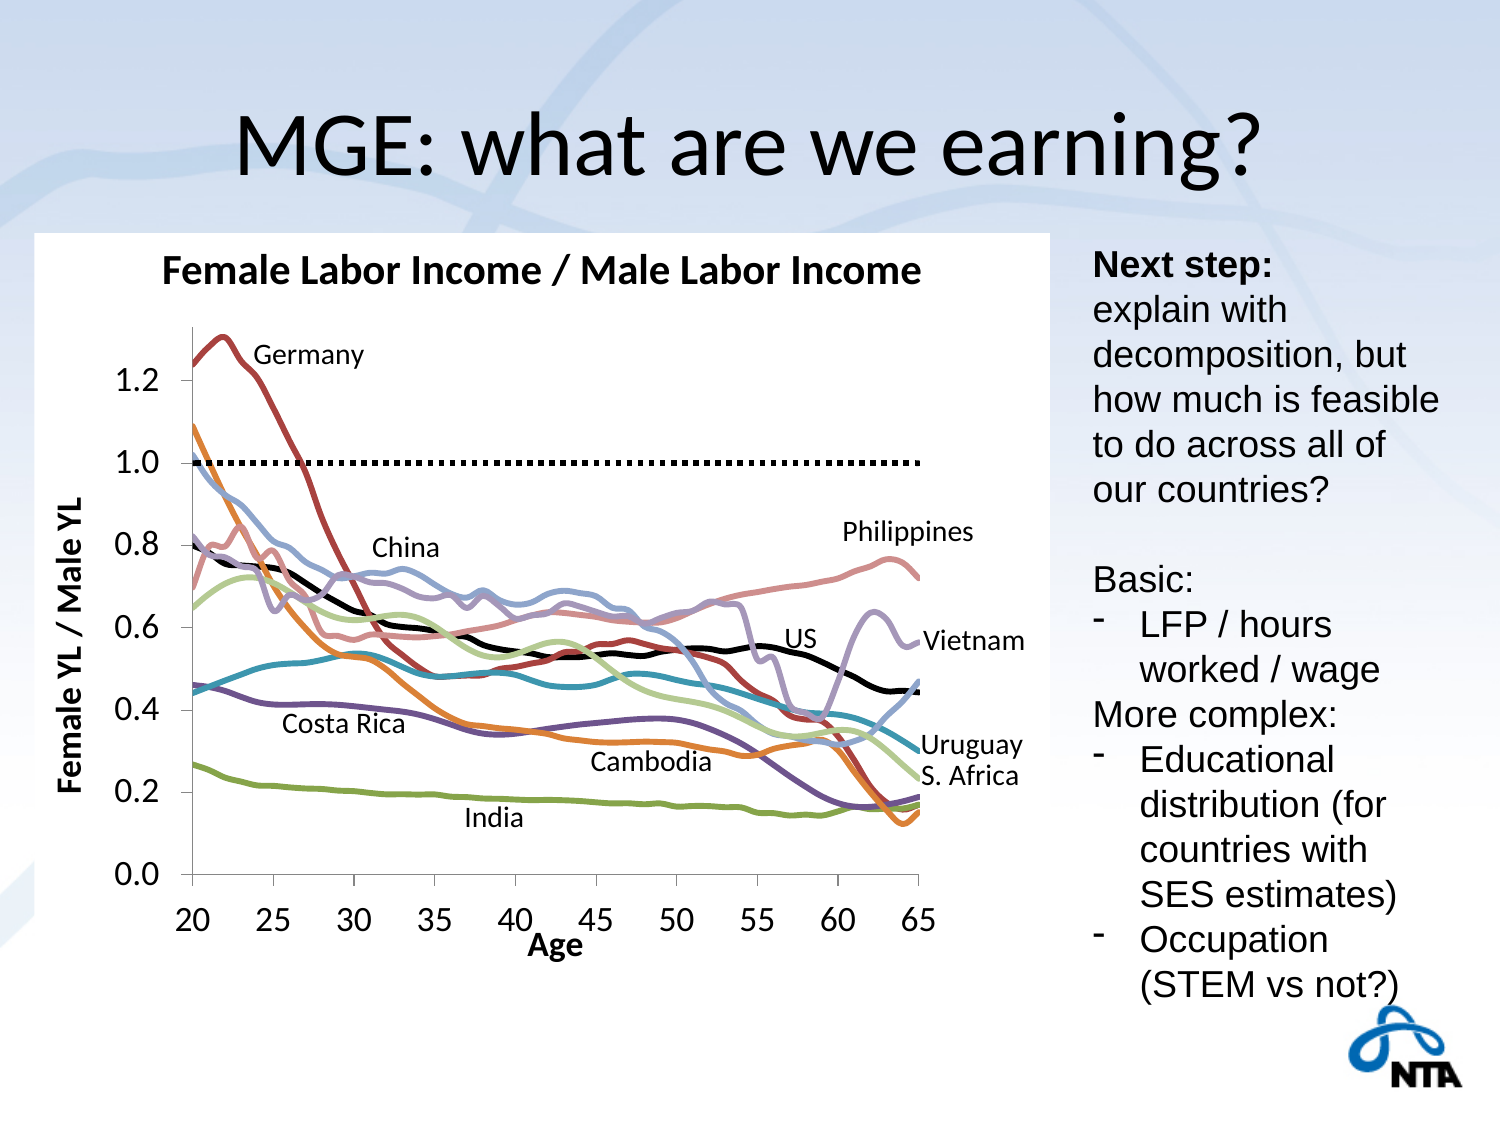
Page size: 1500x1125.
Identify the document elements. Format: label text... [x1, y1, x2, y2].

list [74, 232, 1426, 1100]
title MGE: what are we earning? [74, 44, 1426, 232]
picture [0, 0, 1500, 1125]
text_box Next step: explain with decomposition, but how much is feasible to do across all of our countries? Basic: LFP / hours worked / wage More complex: Educational distribution (for countries with SES estimates) Occupation (STEM vs not?) [1077, 232, 1460, 1013]
